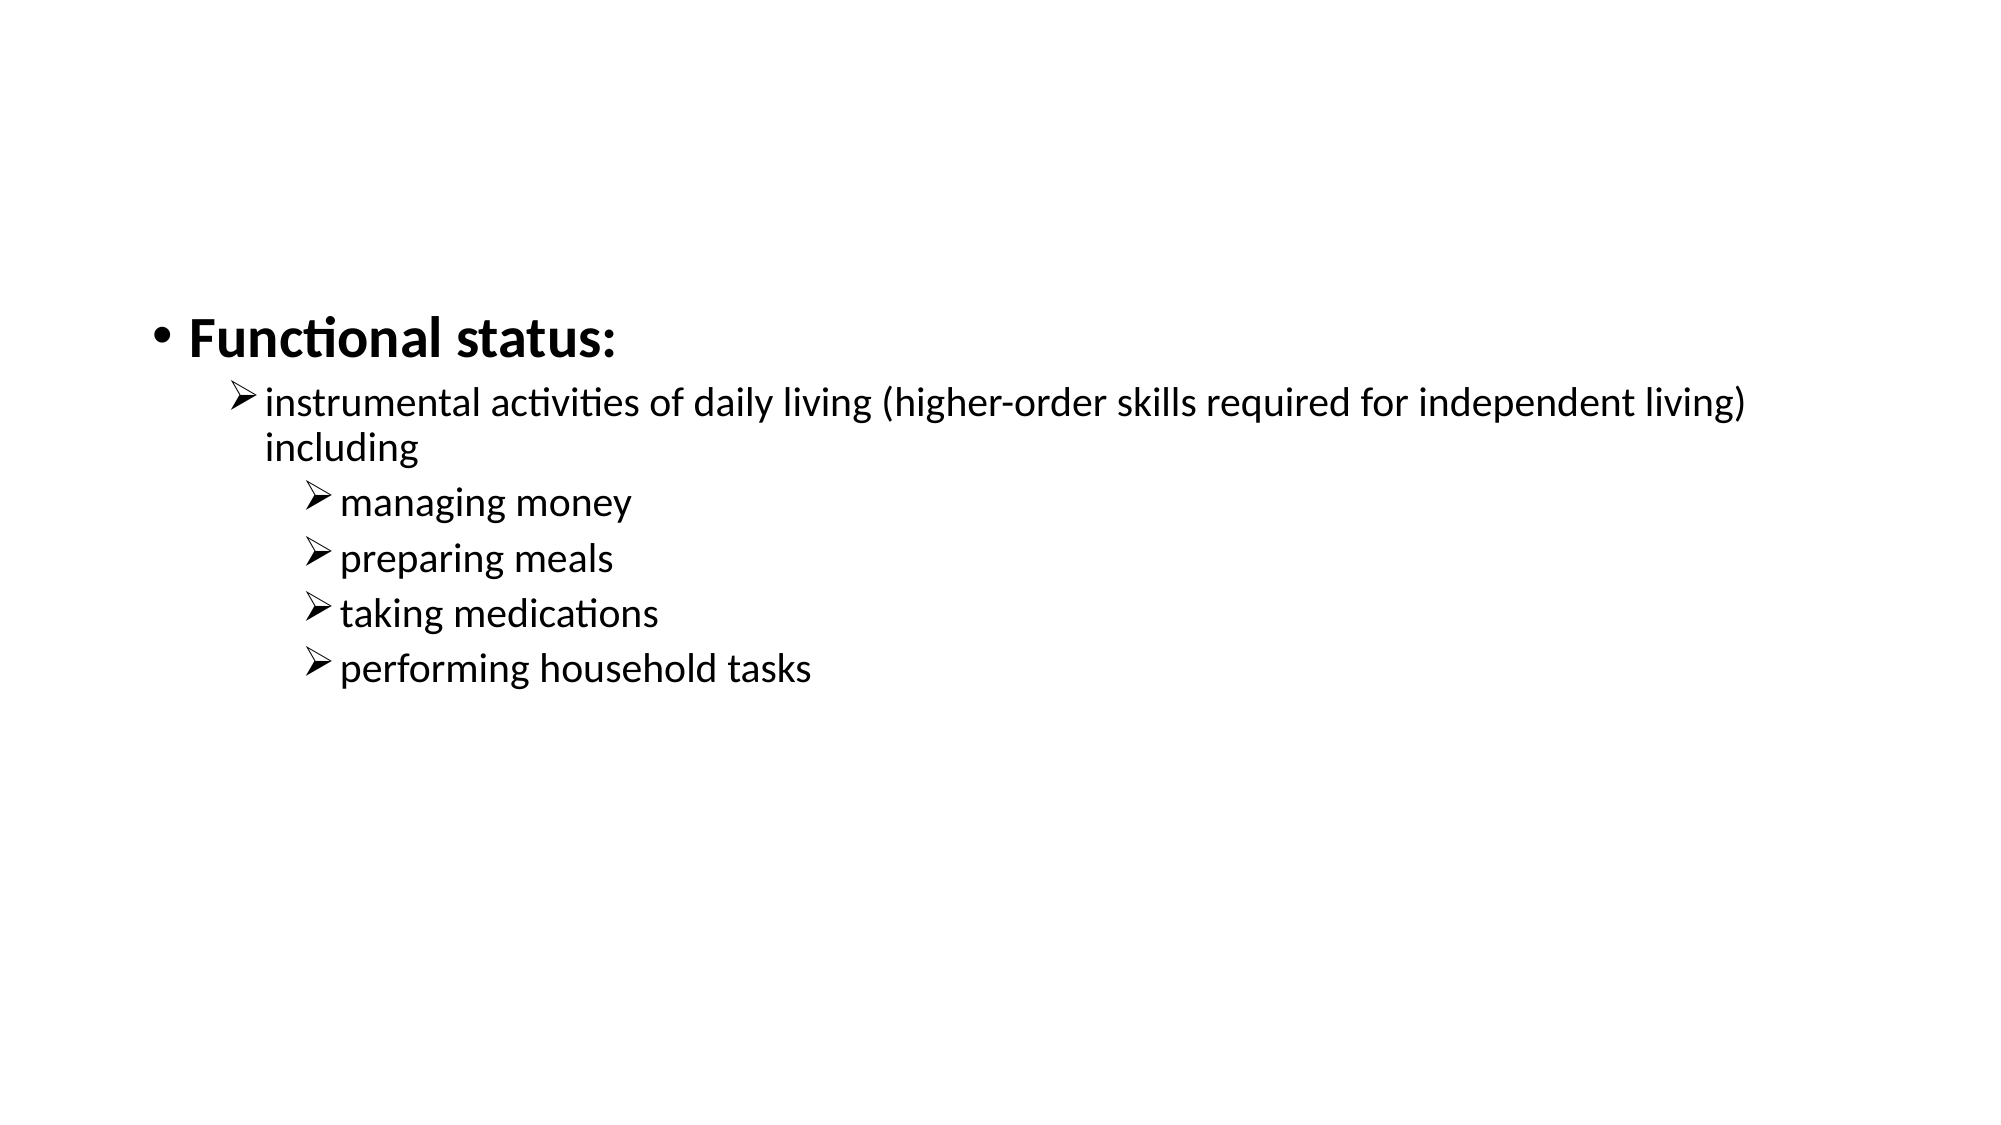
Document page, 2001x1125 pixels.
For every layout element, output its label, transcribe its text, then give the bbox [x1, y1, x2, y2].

list Functional status: instrumental activities of daily living (higher-order skills required for independent living) including managing money preparing meals taking medications performing household tasks [137, 299, 1863, 1014]
